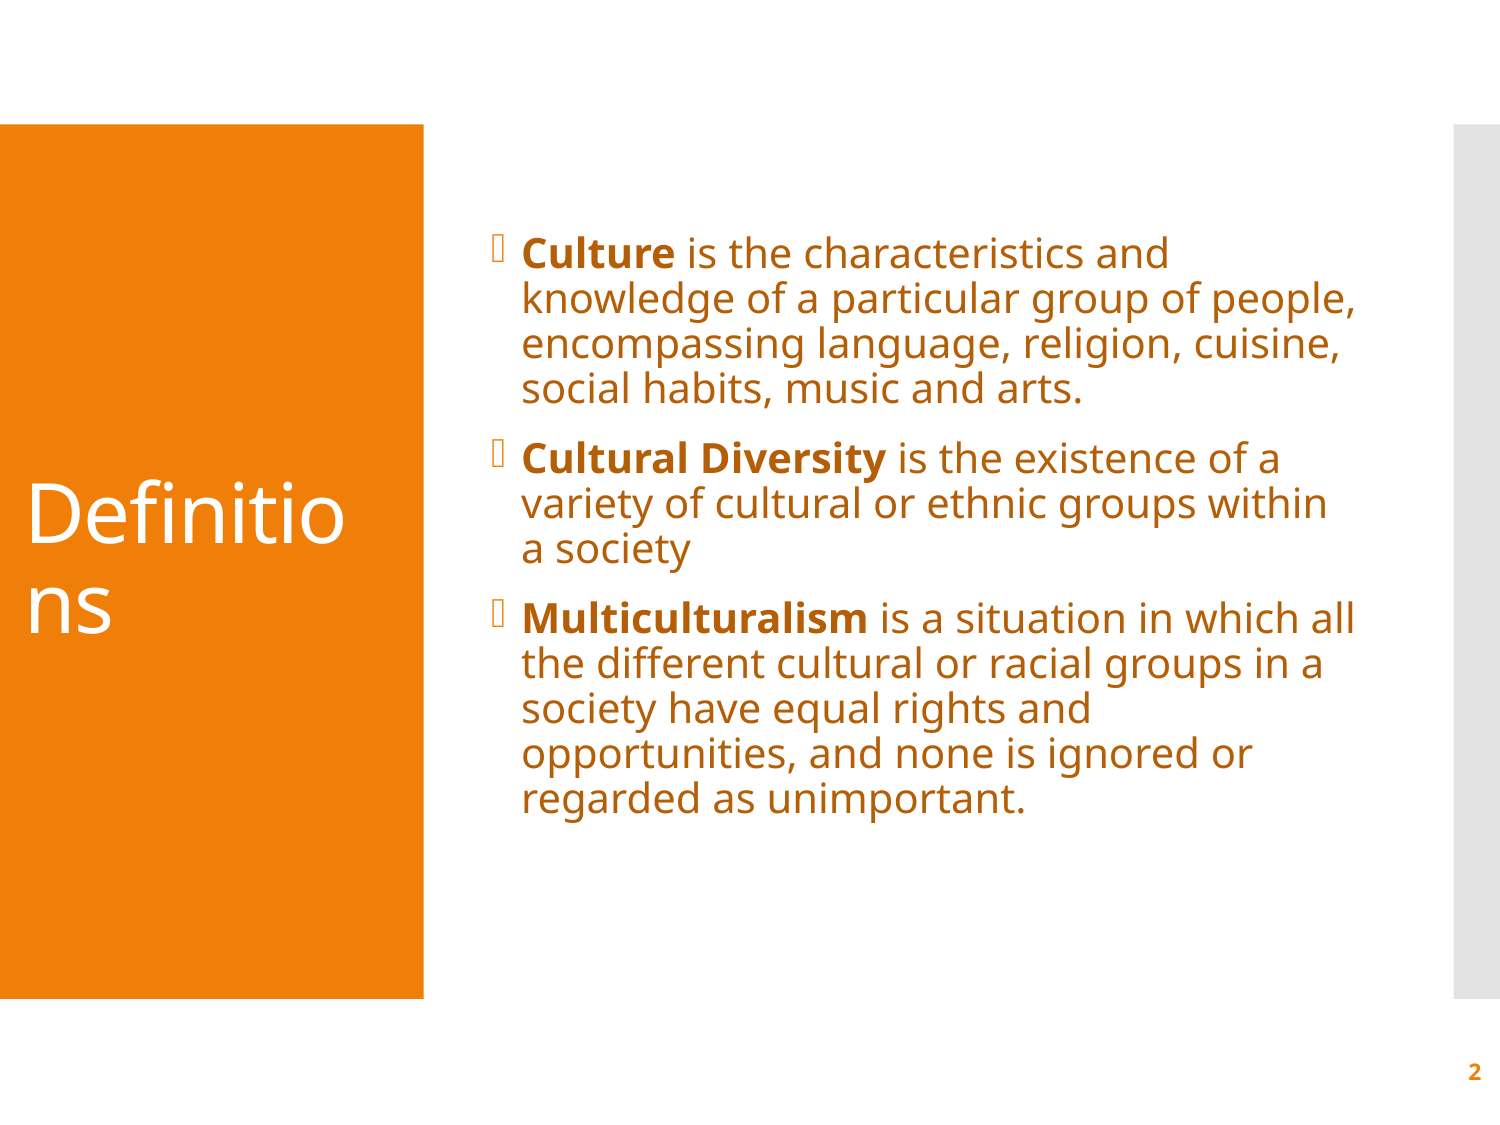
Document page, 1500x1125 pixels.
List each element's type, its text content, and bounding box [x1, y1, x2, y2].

slide_number 2 [1308, 1042, 1497, 1103]
list Culture is the characteristics and knowledge of a particular group of people, encompassing language, religion, cuisine, social habits, music and arts. Cultural Diversity is the existence of a variety of cultural or ethnic groups within a society Multiculturalism is a situation in which all the different cultural or racial groups in a society have equal rights and opportunities, and none is ignored or regarded as unimportant. [476, 141, 1376, 982]
title Definitions [9, 184, 410, 940]
